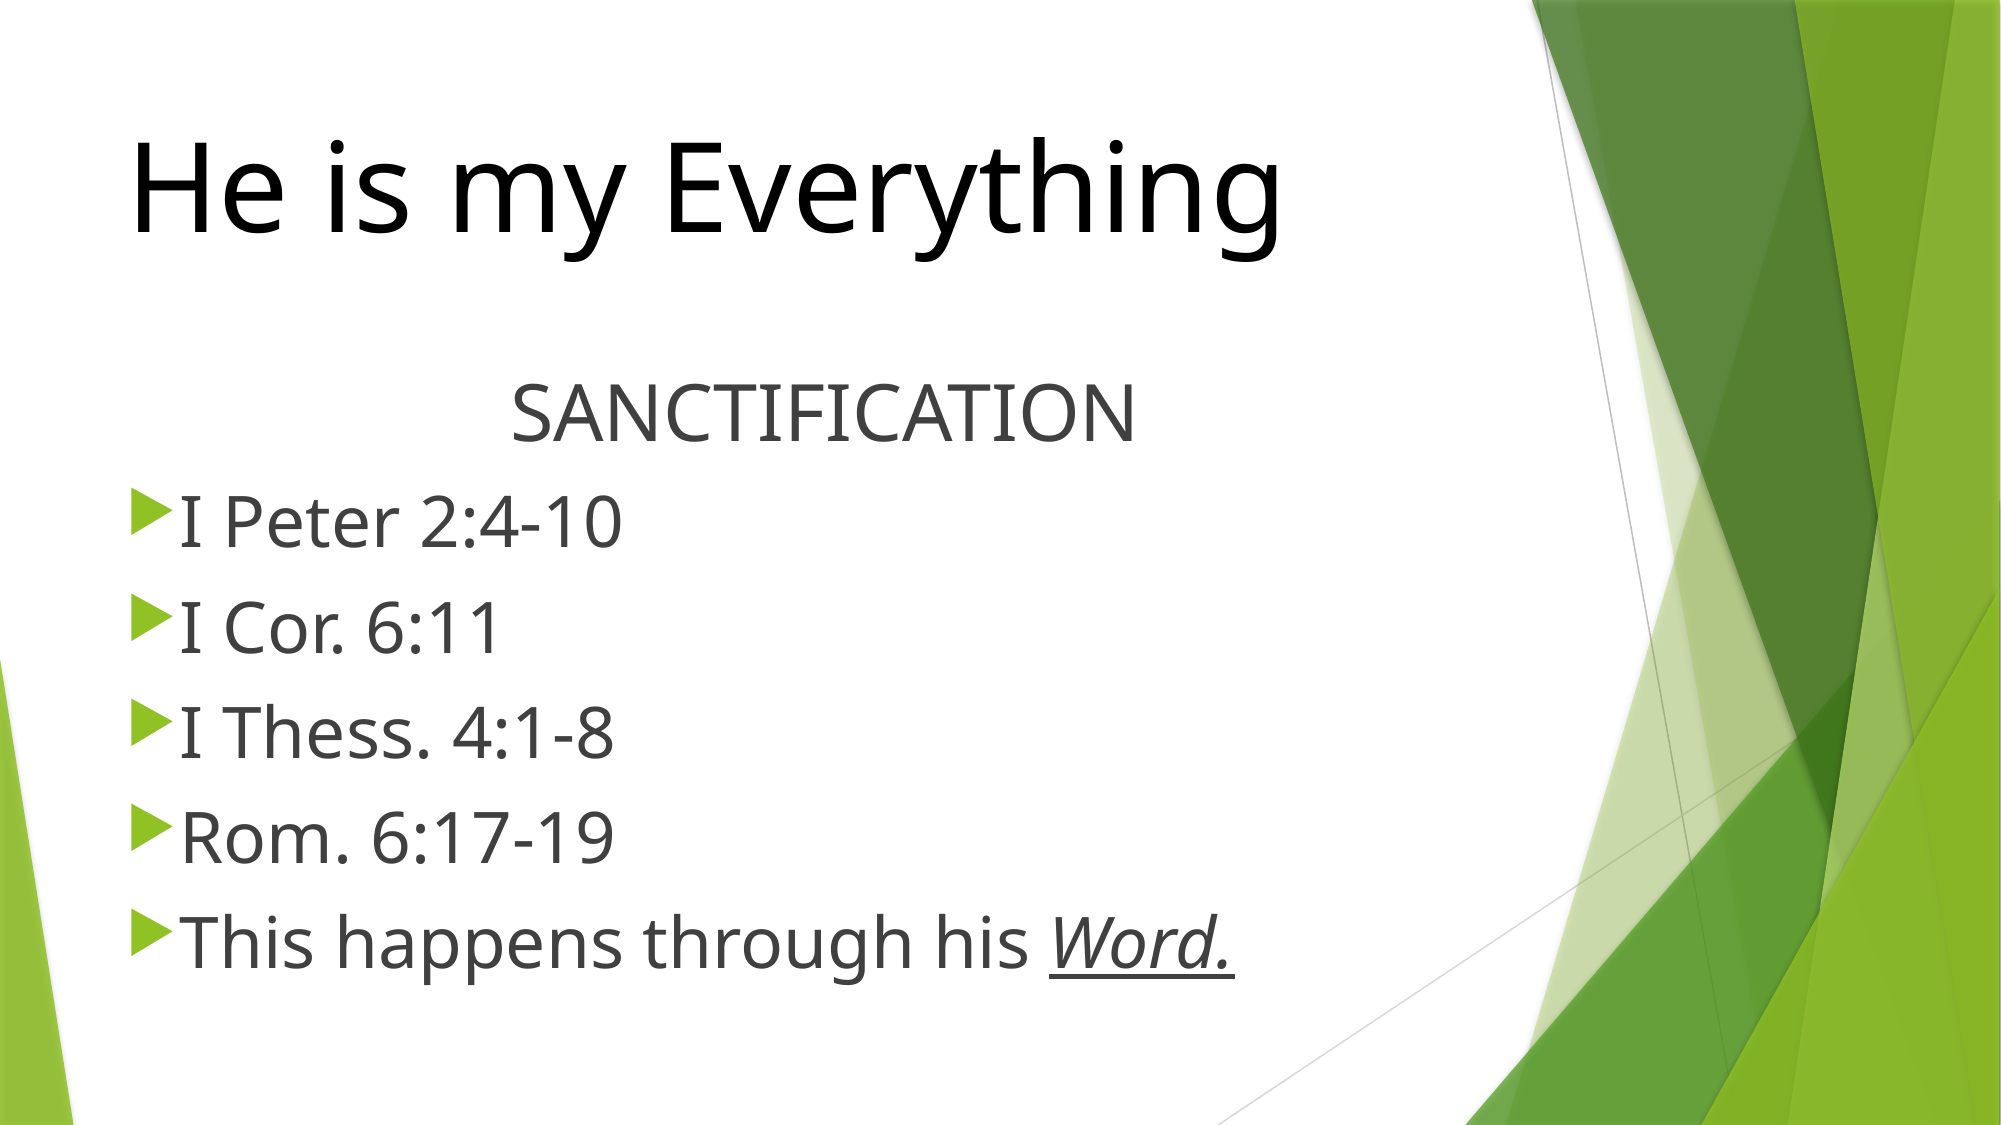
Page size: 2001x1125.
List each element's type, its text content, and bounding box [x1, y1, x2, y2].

list SANCTIFICATION I Peter 2:4-10 I Cor. 6:11 I Thess. 4:1-8 Rom. 6:17-19 This happens through his Word. [111, 354, 1539, 992]
title He is my Everything [111, 99, 1522, 317]
